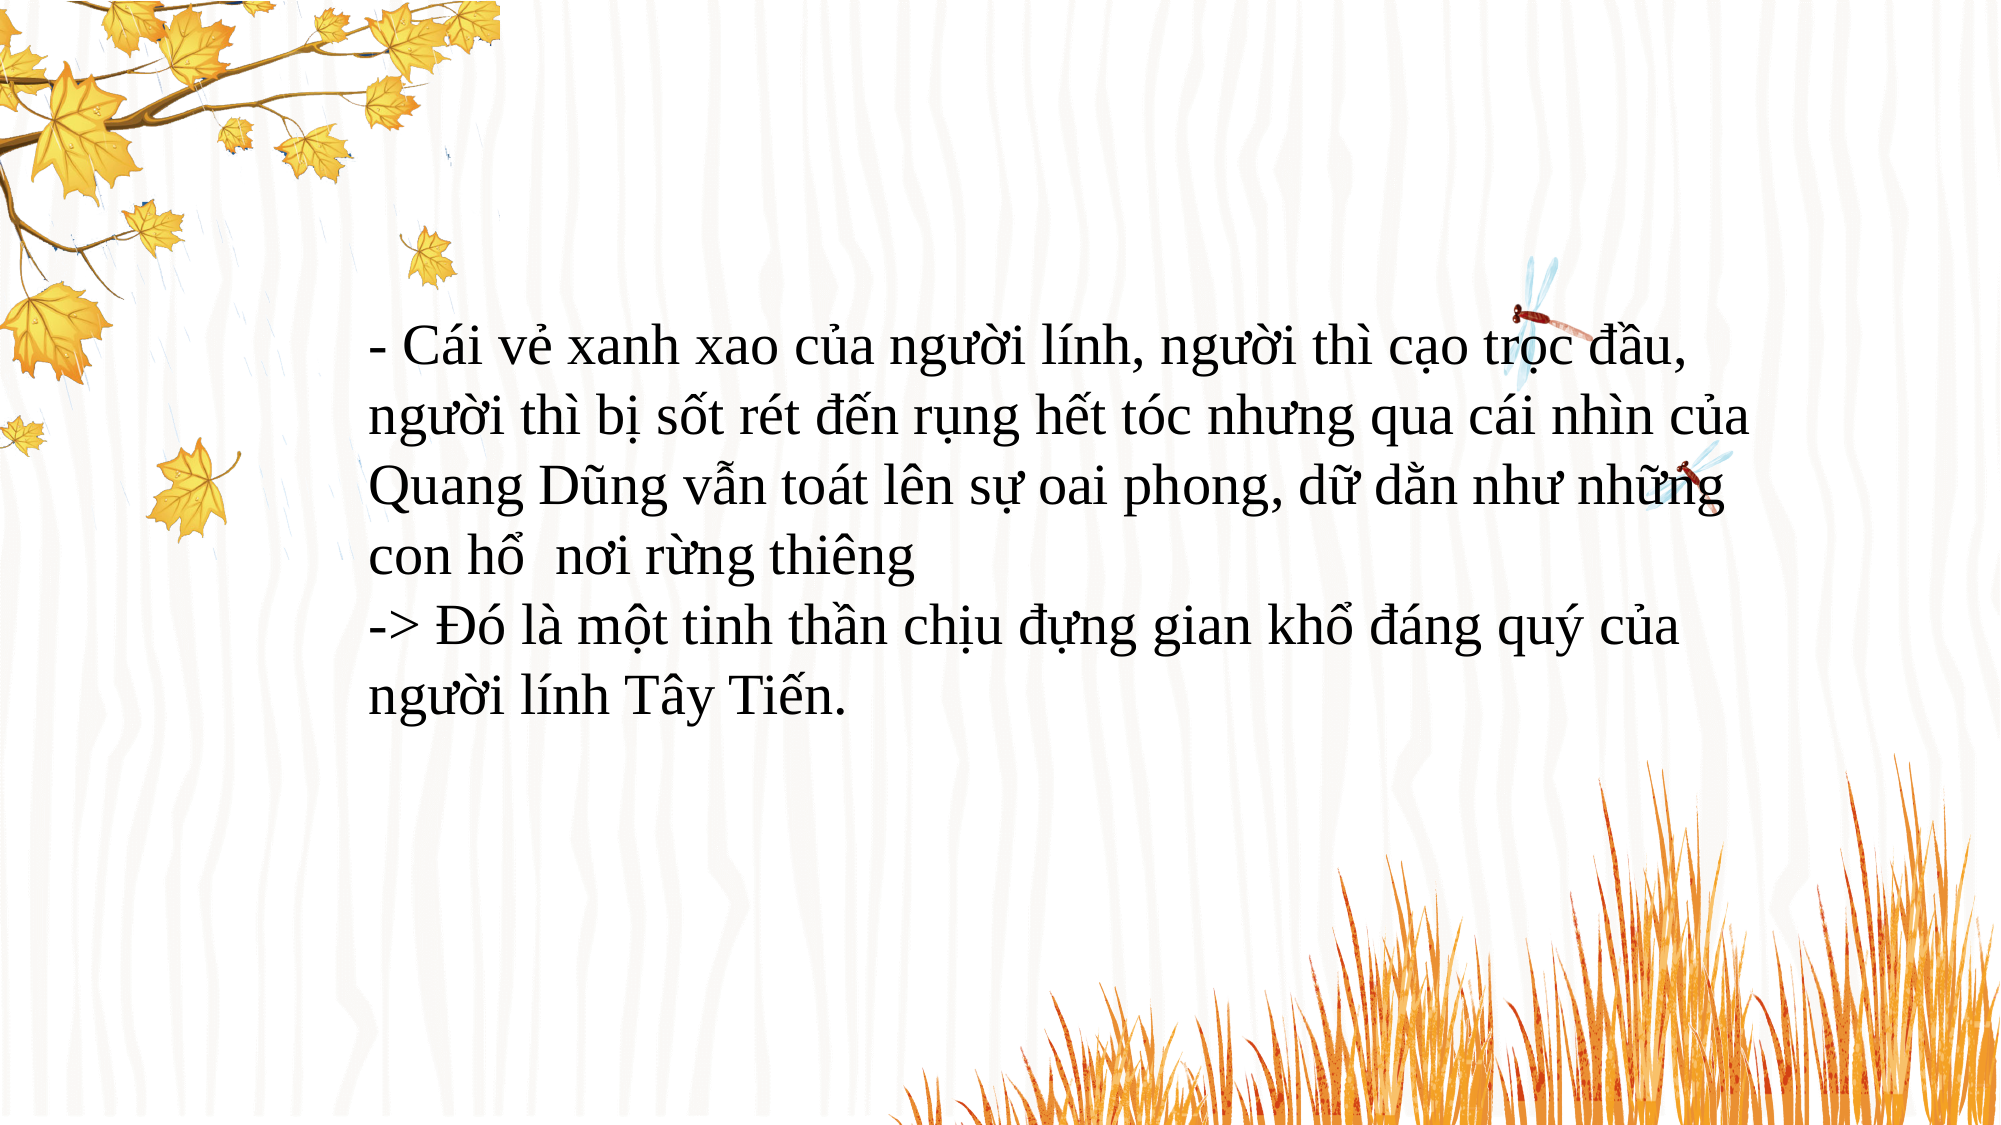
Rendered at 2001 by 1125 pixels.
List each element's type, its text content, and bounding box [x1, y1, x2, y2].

picture [0, 0, 2000, 1125]
text_box - Cái vẻ xanh xao của người lính, người thì cạo trọc đầu, người thì bị sốt rét đến rụng hết tóc nhưng qua cái nhìn của Quang Dũng vẫn toát lên sự oai phong, dữ dằn như những con hổ nơi rừng thiêng -> Đó là một tinh thần chịu đựng gian khổ đáng quý của người lính Tây Tiến. [354, 299, 1798, 734]
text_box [888, 753, 2000, 1125]
